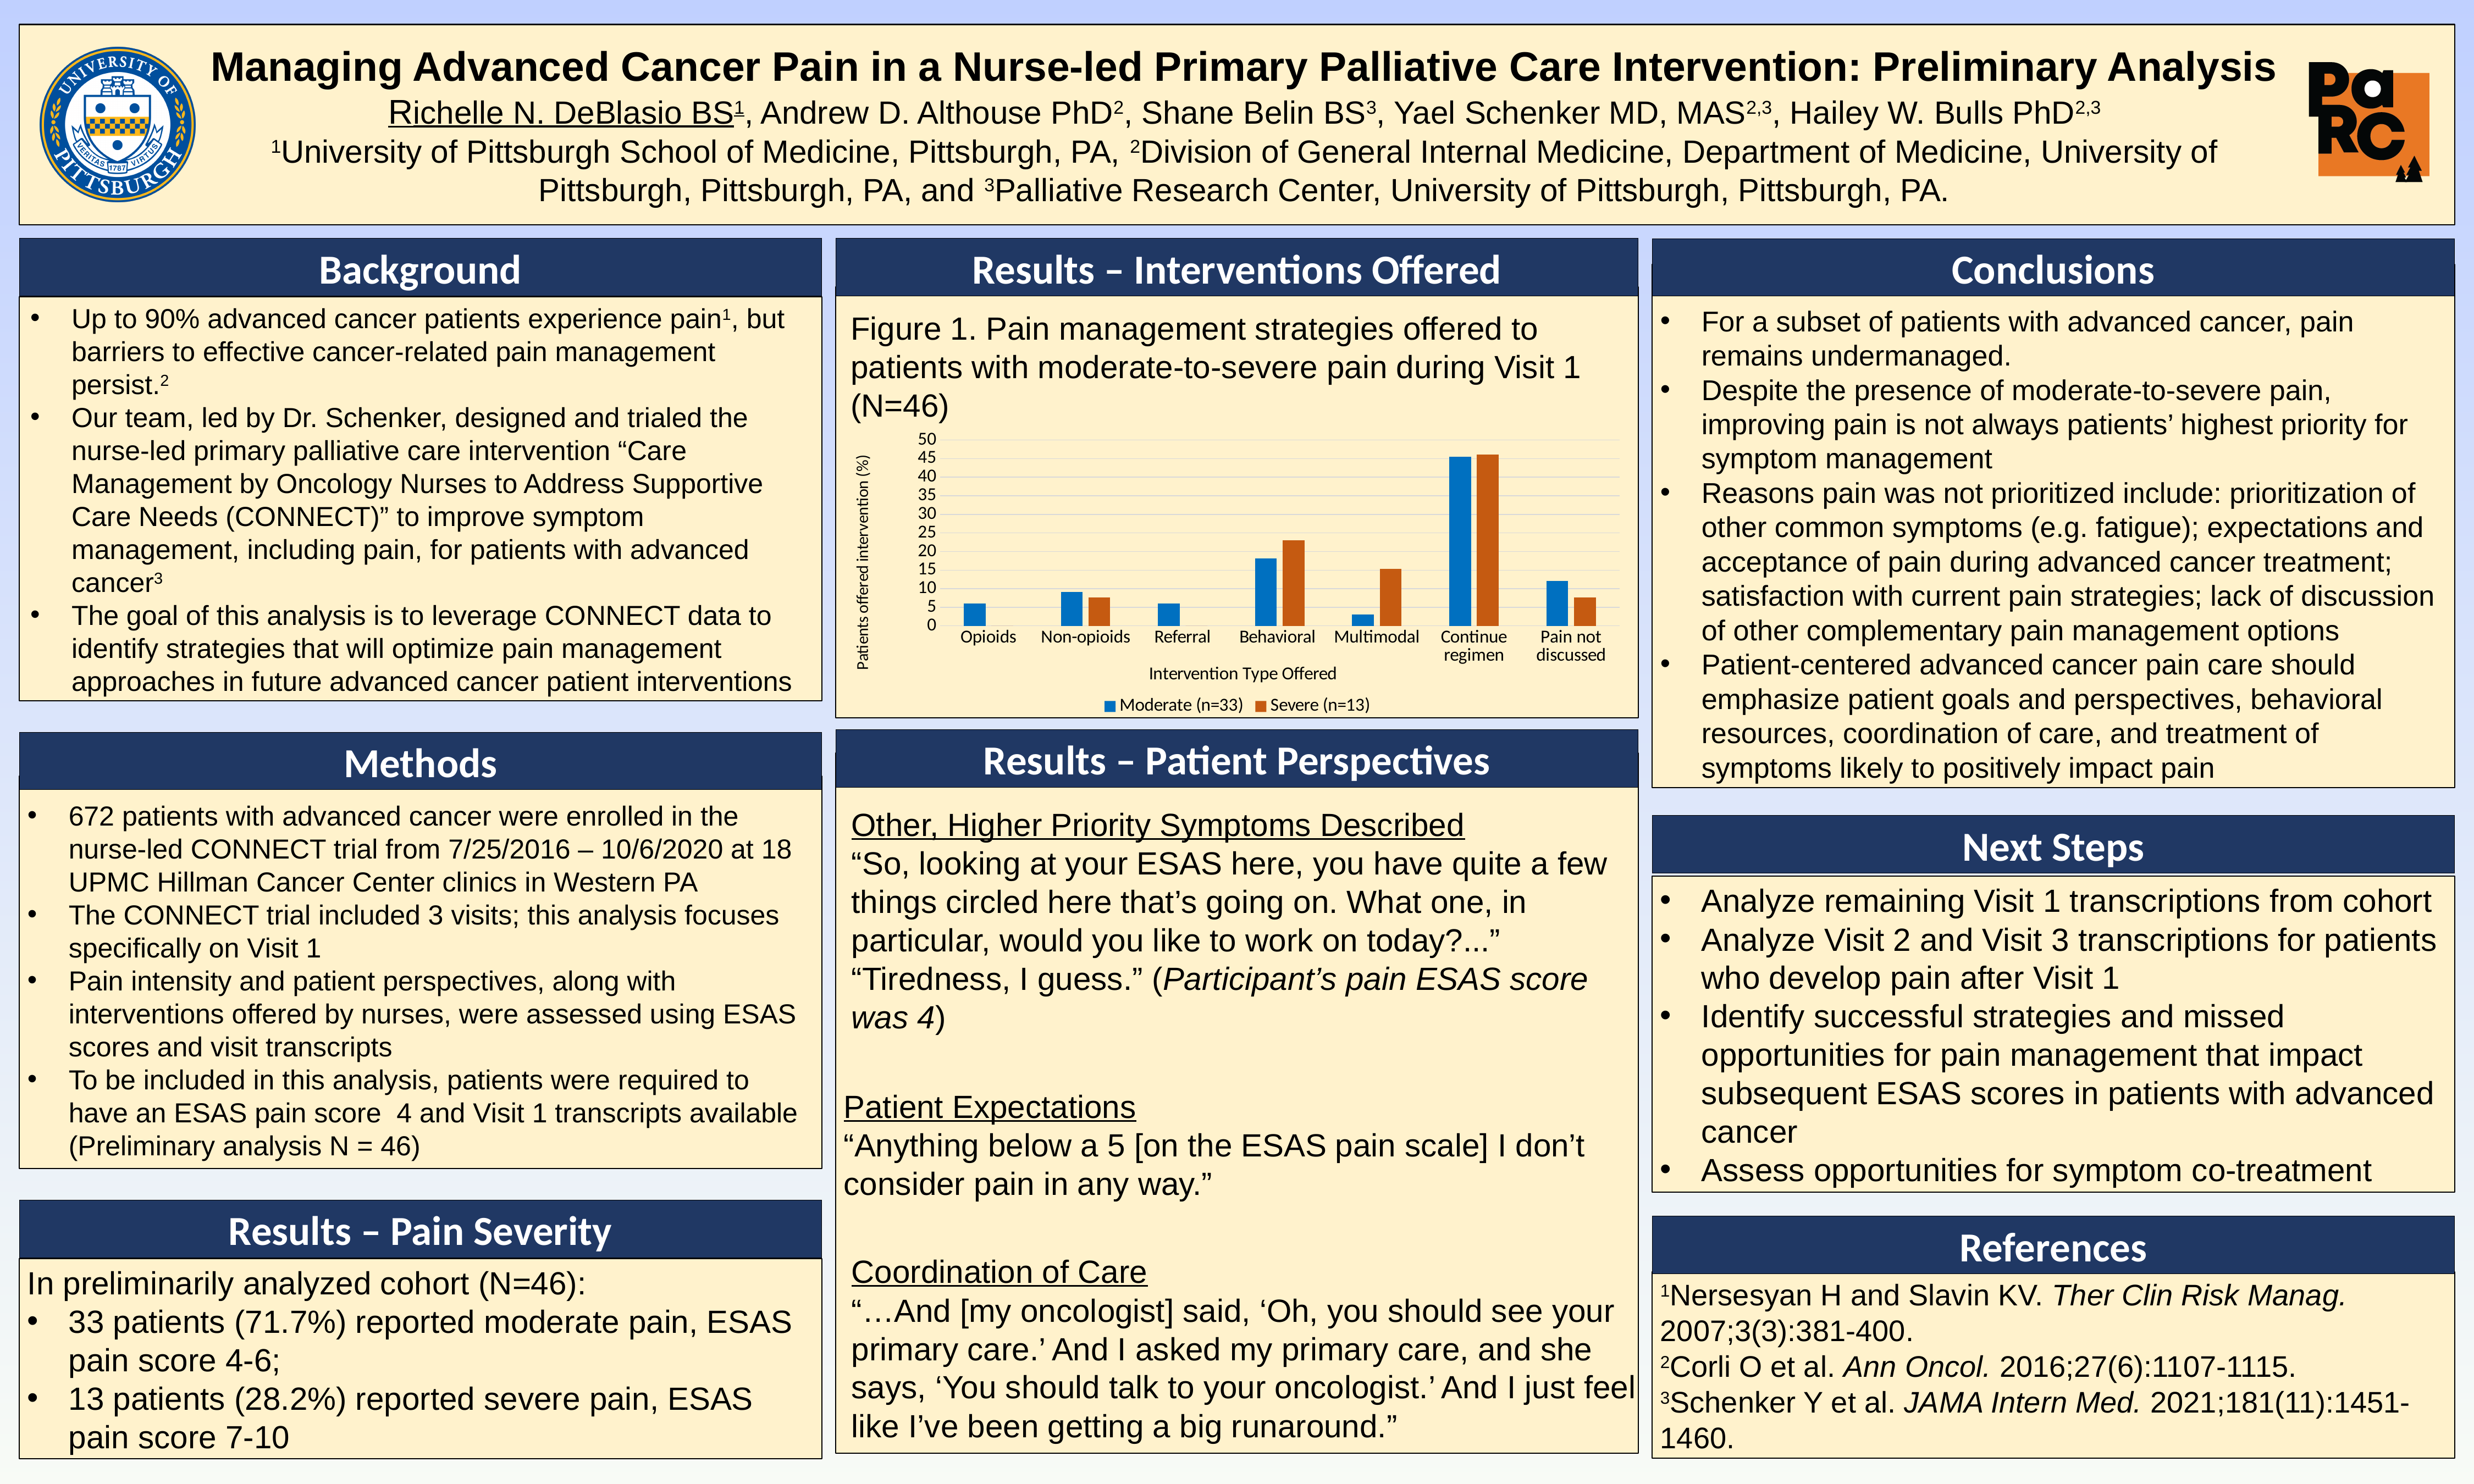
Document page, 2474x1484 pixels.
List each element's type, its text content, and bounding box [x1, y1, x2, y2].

text_box Managing Advanced Cancer Pain in a Nurse-led Primary Palliative Care Intervention: Preliminary Analysis Richelle N. DeBlasio BS1, Andrew D. Althouse PhD2, Shane Belin BS3, Yael Schenker MD, MAS2,3, Hailey W. Bulls PhD2,3 1University of Pittsburgh School of Medicine, Pittsburgh, PA, 2Division of General Internal Medicine, Department of Medicine, University of Pittsburgh, Pittsburgh, PA, and 3Palliative Research Center, University of Pittsburgh, Pittsburgh, PA. [196, 36, 2294, 212]
text_box Results – Interventions Offered [836, 238, 1638, 296]
text_box [836, 788, 1638, 1454]
text_box [836, 296, 1638, 718]
text_box Conclusions [1652, 239, 2455, 296]
text_box [19, 296, 822, 701]
text_box Next Steps [1652, 815, 2455, 873]
text_box Coordination of Care “…And [my oncologist] said, ‘Oh, you should see your primary care.’ And I asked my primary care, and she says, ‘You should talk to your oncologist.’ And I just feel like I’ve been getting a big runaround.” [843, 1247, 1646, 1448]
text_box For a subset of patients with advanced cancer, pain remains undermanaged. Despite the presence of moderate-to-severe pain, improving pain is not always patients’ highest priority for symptom management Reasons pain was not prioritized include: prioritization of other common symptoms (e.g. fatigue); expectations and acceptance of pain during advanced cancer treatment; satisfaction with current pain strategies; lack of discussion of other complementary pain management options Patient-centered advanced cancer pain care should emphasize patient goals and perspectives, behavioral resources, coordination of care, and treatment of symptoms likely to positively impact pain [1652, 296, 2455, 788]
text_box References [1652, 1216, 2455, 1274]
text_box Results – Patient Perspectives [836, 729, 1638, 788]
text_box [19, 24, 2455, 225]
text_box Methods [19, 732, 822, 790]
text_box Patient Expectations “Anything below a 5 [on the ESAS pain scale] I don’t consider pain in any way.” [835, 1082, 1632, 1206]
chart [842, 429, 1632, 719]
picture [2285, 41, 2453, 208]
text_box Figure 1. Pain management strategies offered to patients with moderate-to-severe pain during Visit 1 (N=46) [842, 304, 1645, 428]
text_box Background [19, 238, 822, 296]
picture [40, 47, 196, 203]
text_box Up to 90% advanced cancer patients experience pain1, but barriers to effective cancer-related pain management persist.2 Our team, led by Dr. Schenker, designed and trialed the nurse-led primary palliative care intervention “Care Management by Oncology Nurses to Address Supportive Care Needs (CONNECT)” to improve symptom management, including pain, for patients with advanced cancer3 The goal of this analysis is to leverage CONNECT data to identify strategies that will optimize pain management approaches in future advanced cancer patient interventions [22, 297, 825, 701]
text_box In preliminarily analyzed cohort (N=46): 33 patients (71.7%) reported moderate pain, ESAS pain score 4-6; 13 patients (28.2%) reported severe pain, ESAS pain score 7-10 [19, 1258, 822, 1459]
text_box Other, Higher Priority Symptoms Described “So, looking at your ESAS here, you have quite a few things circled here that’s going on. What one, in particular, would you like to work on today?...” “Tiredness, I guess.” (Participant’s pain ESAS score was 4) [843, 800, 1646, 1039]
text_box Results – Pain Severity [19, 1200, 822, 1258]
text_box 1Nersesyan H and Slavin KV. Ther Clin Risk Manag. 2007;3(3):381-400. 2Corli O et al. Ann Oncol. 2016;27(6):1107-1115. 3Schenker Y et al. JAMA Intern Med. 2021;181(11):1451-1460. [1652, 1274, 2455, 1459]
text_box [19, 790, 822, 1169]
text_box Analyze remaining Visit 1 transcriptions from cohort Analyze Visit 2 and Visit 3 transcriptions for patients who develop pain after Visit 1 Identify successful strategies and missed opportunities for pain management that impact subsequent ESAS scores in patients with advanced cancer Assess opportunities for symptom co-treatment [1652, 876, 2455, 1192]
